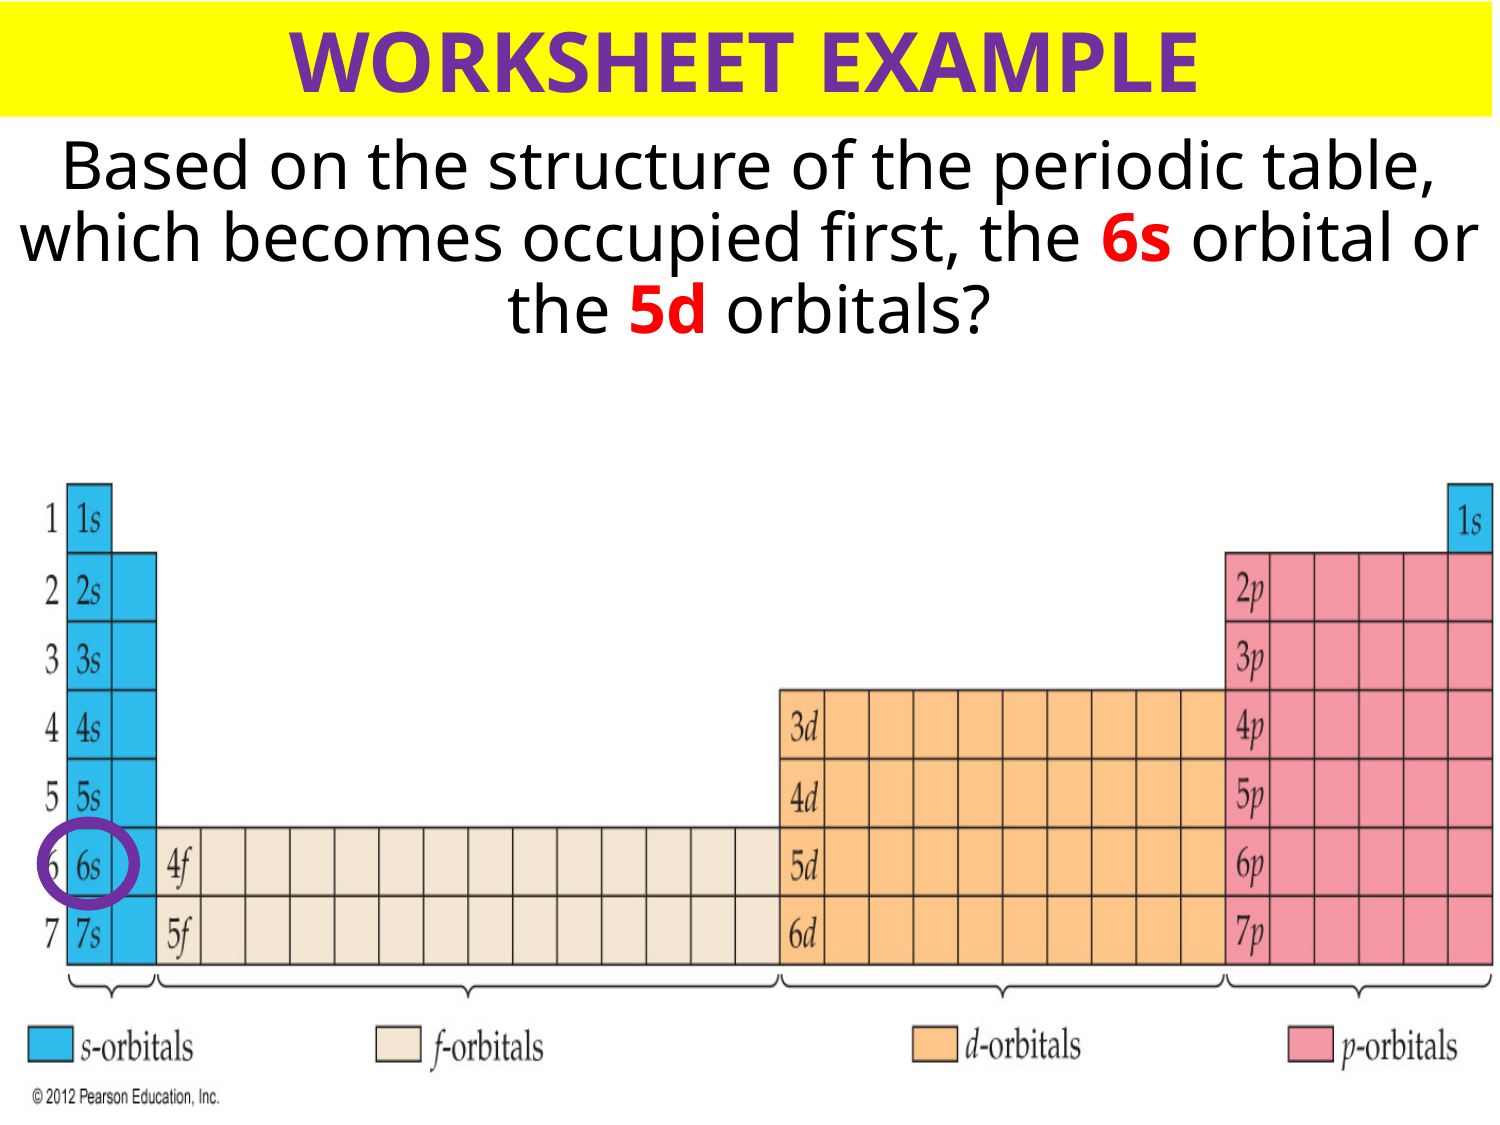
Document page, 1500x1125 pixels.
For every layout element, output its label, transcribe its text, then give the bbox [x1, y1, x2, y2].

text_box Based on the structure of the periodic table, which becomes occupied first, the 6s orbital or the 5d orbitals? [0, 124, 1500, 362]
picture [17, 467, 1500, 1125]
text_box WORKSHEET EXAMPLE [0, 1, 1492, 117]
